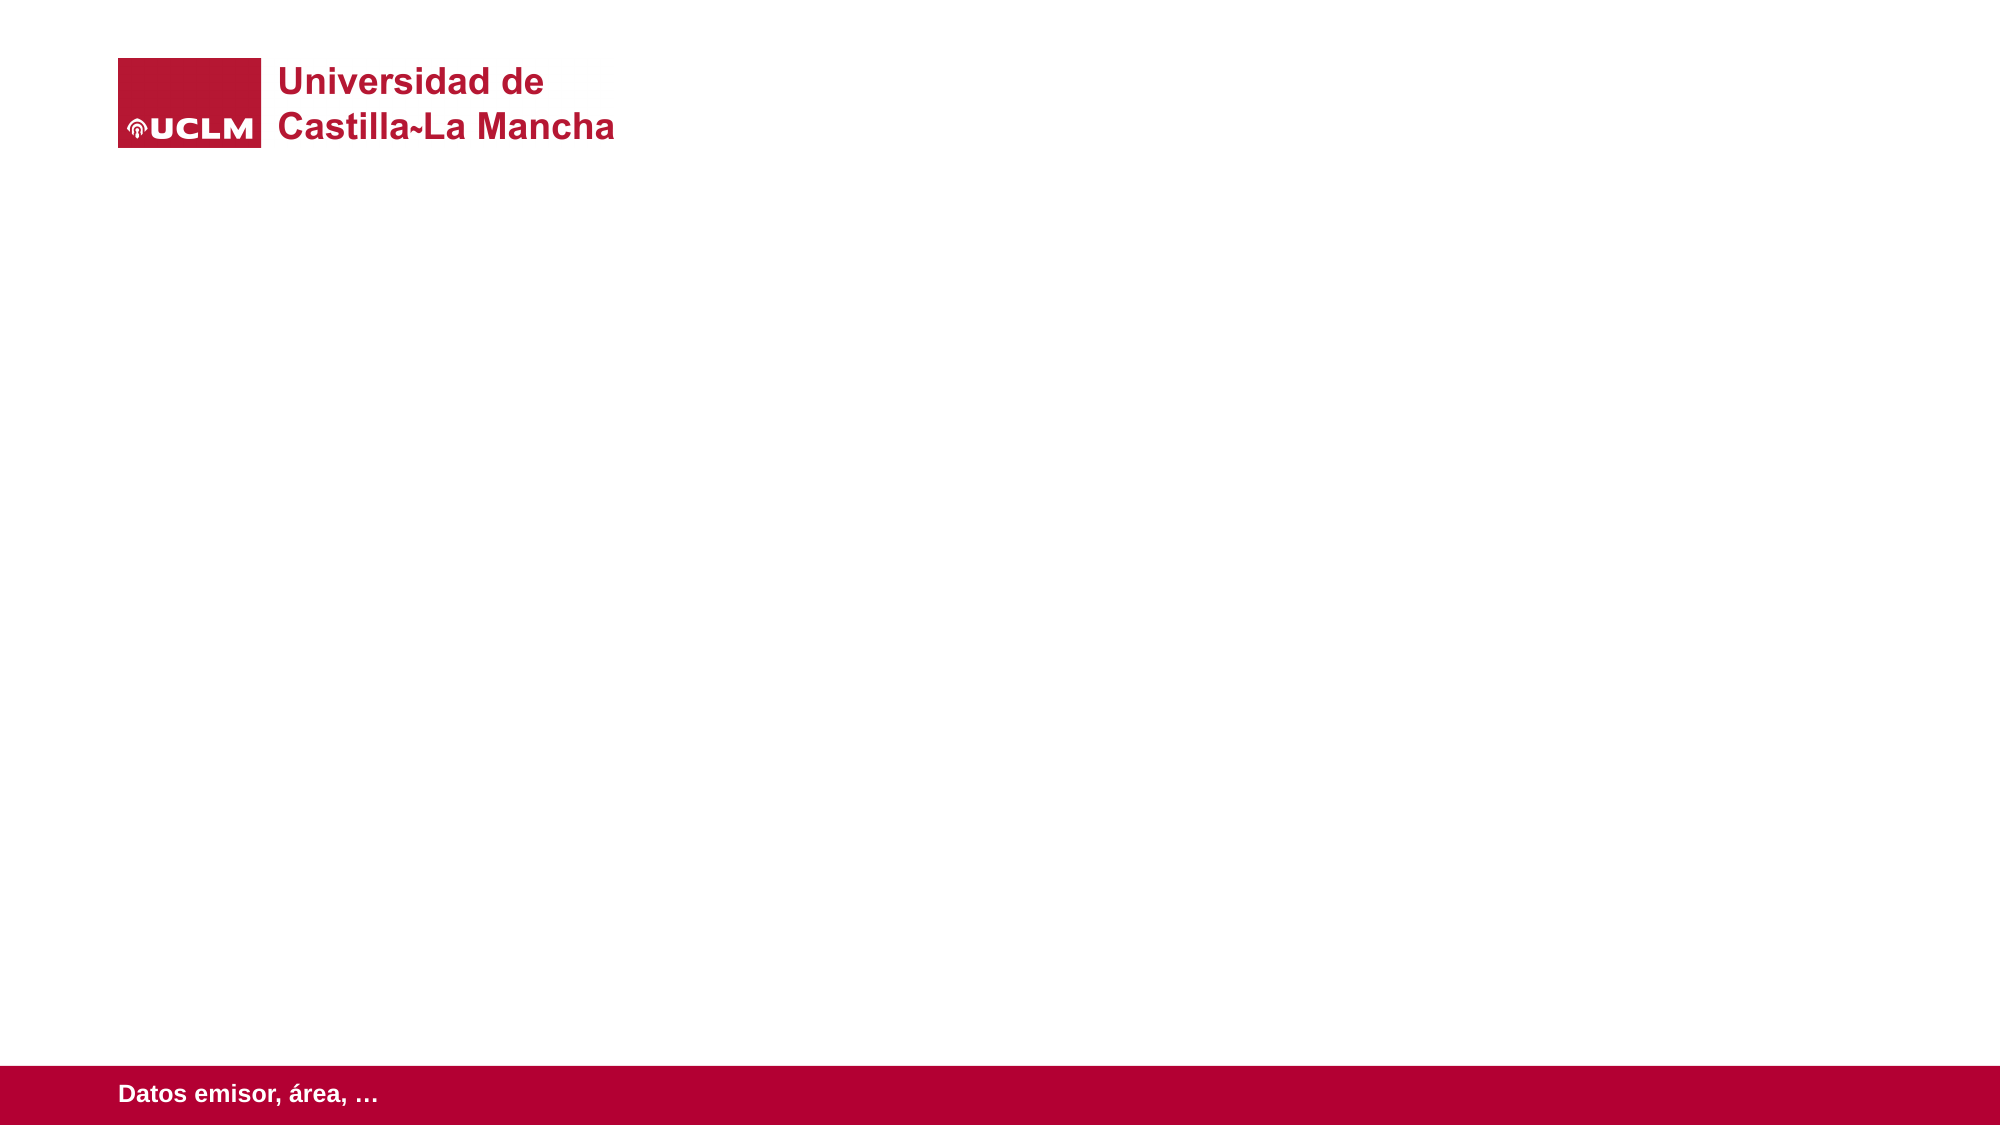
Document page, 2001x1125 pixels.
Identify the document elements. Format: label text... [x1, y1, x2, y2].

text_box Datos emisor, área, … [0, 1065, 2000, 1125]
picture [118, 58, 614, 148]
